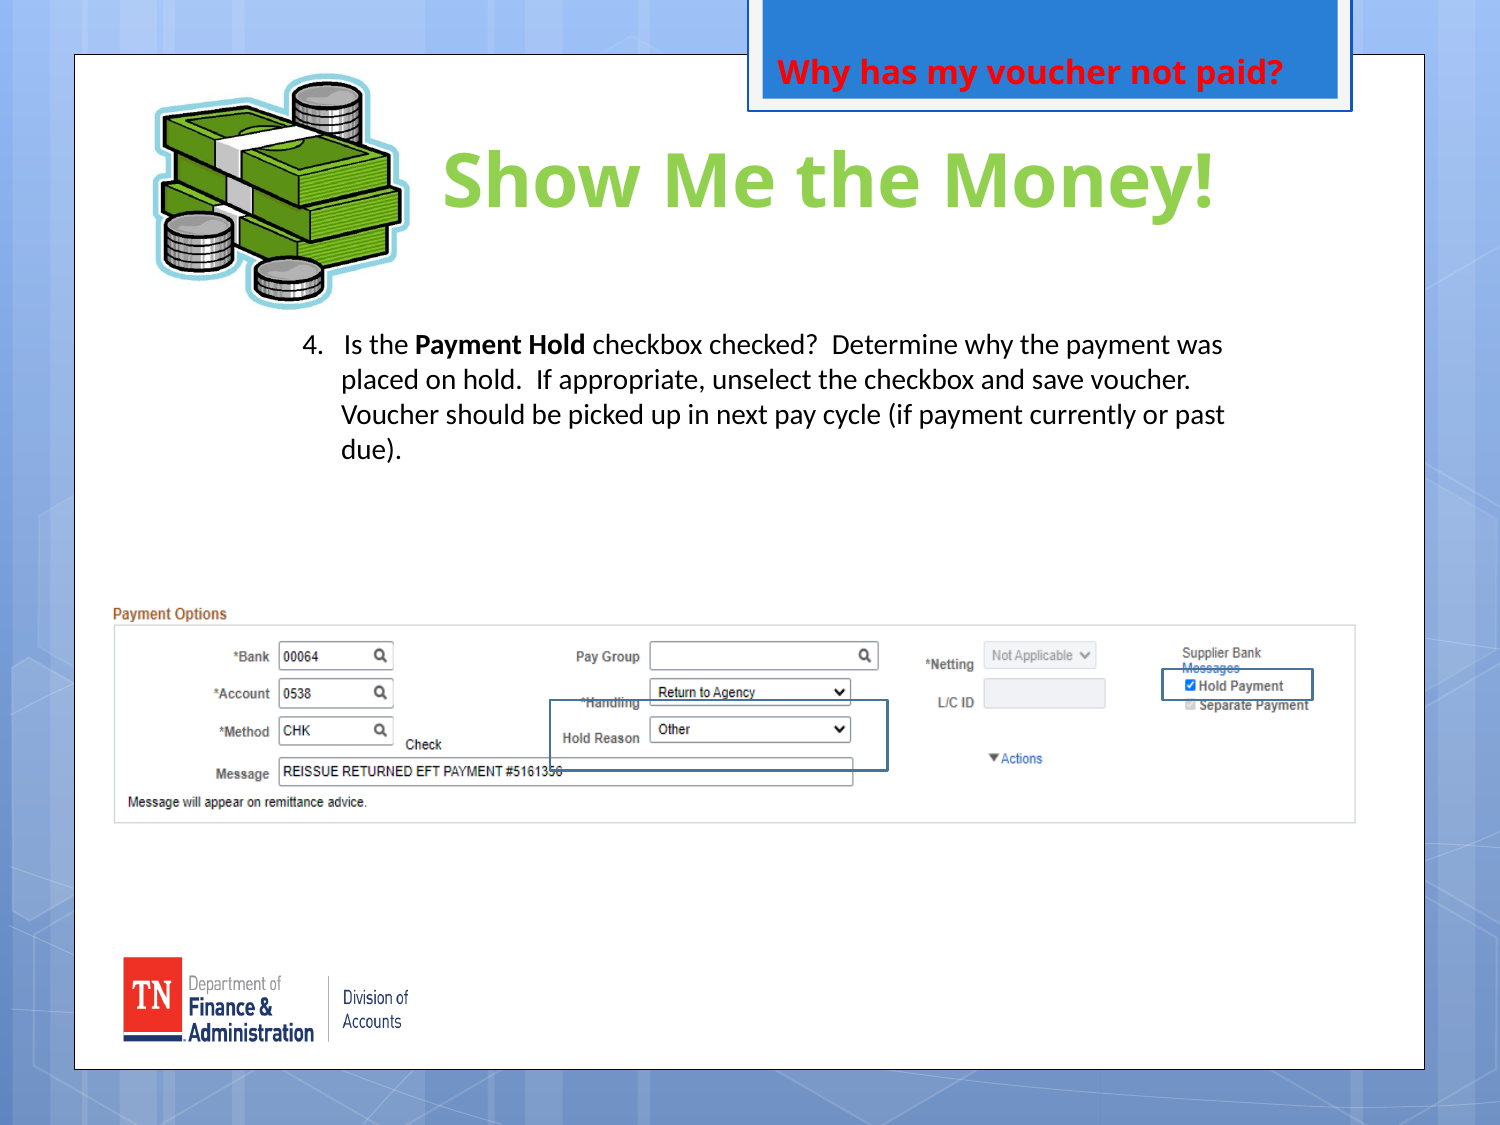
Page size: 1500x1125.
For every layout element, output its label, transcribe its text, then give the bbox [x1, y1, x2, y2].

text_box 4. Is the Payment Hold checkbox checked? Determine why the payment was placed on hold. If appropriate, unselect the checkbox and save voucher. Voucher should be picked up in next pay cycle (if payment currently or past due). [137, 318, 1313, 543]
picture [99, 580, 1388, 863]
picture [137, 57, 426, 321]
slide_number Why has my voucher not paid? [762, 0, 1338, 143]
text_box Show Me the Money! [429, 124, 1231, 230]
picture [112, 935, 472, 1062]
